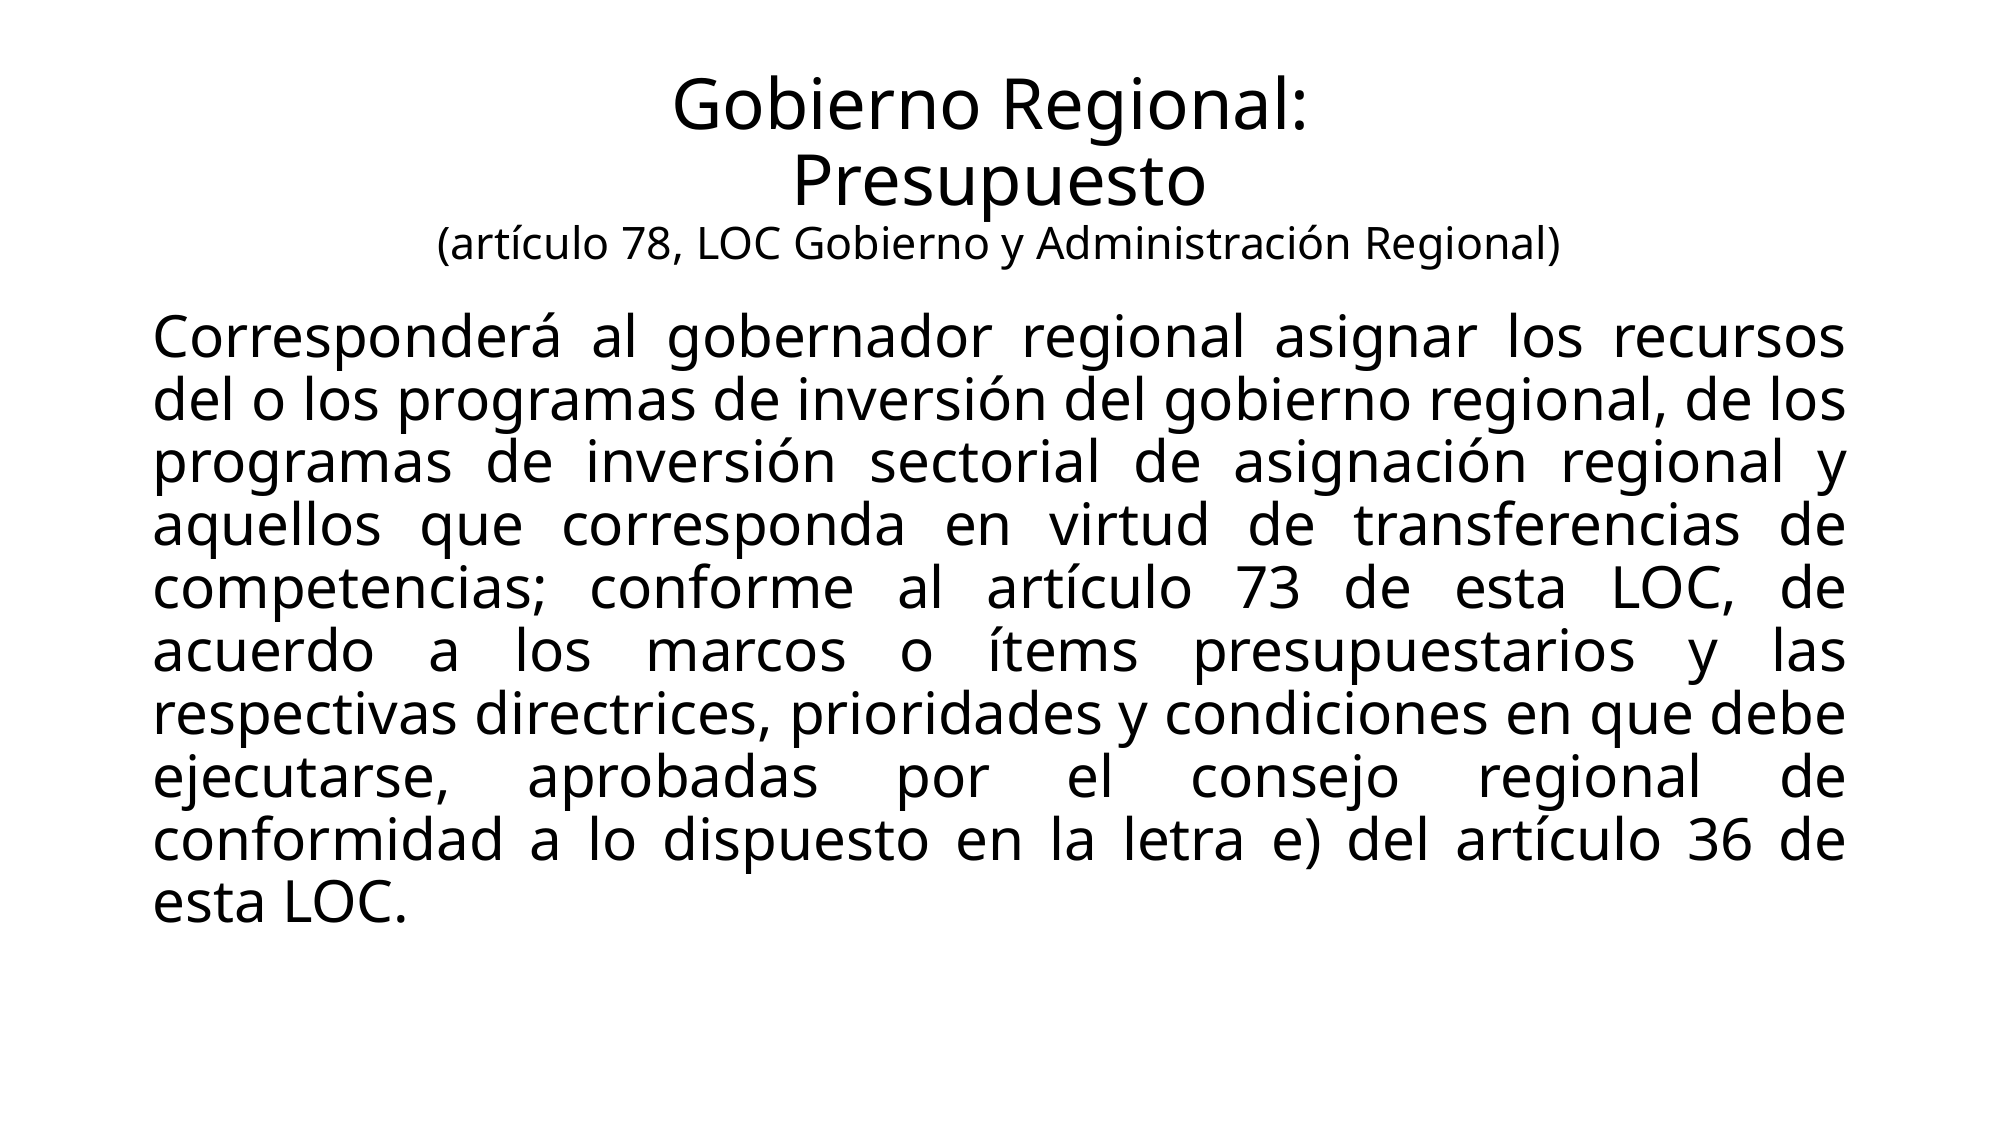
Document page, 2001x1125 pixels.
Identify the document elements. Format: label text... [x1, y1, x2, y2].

list Corresponderá al gobernador regional asignar los recursos del o los programas de inversión del gobierno regional, de los programas de inversión sectorial de asignación regional y aquellos que corresponda en virtud de transferencias de competencias; conforme al artículo 73 de esta LOC, de acuerdo a los marcos o ítems presupuestarios y las respectivas directrices, prioridades y condiciones en que debe ejecutarse, aprobadas por el consejo regional de conformidad a lo dispuesto en la letra e) del artículo 36 de esta LOC. [137, 299, 1863, 1125]
title Gobierno Regional: Presupuesto (artículo 78, LOC Gobierno y Administración Regional) [137, 59, 1863, 278]
